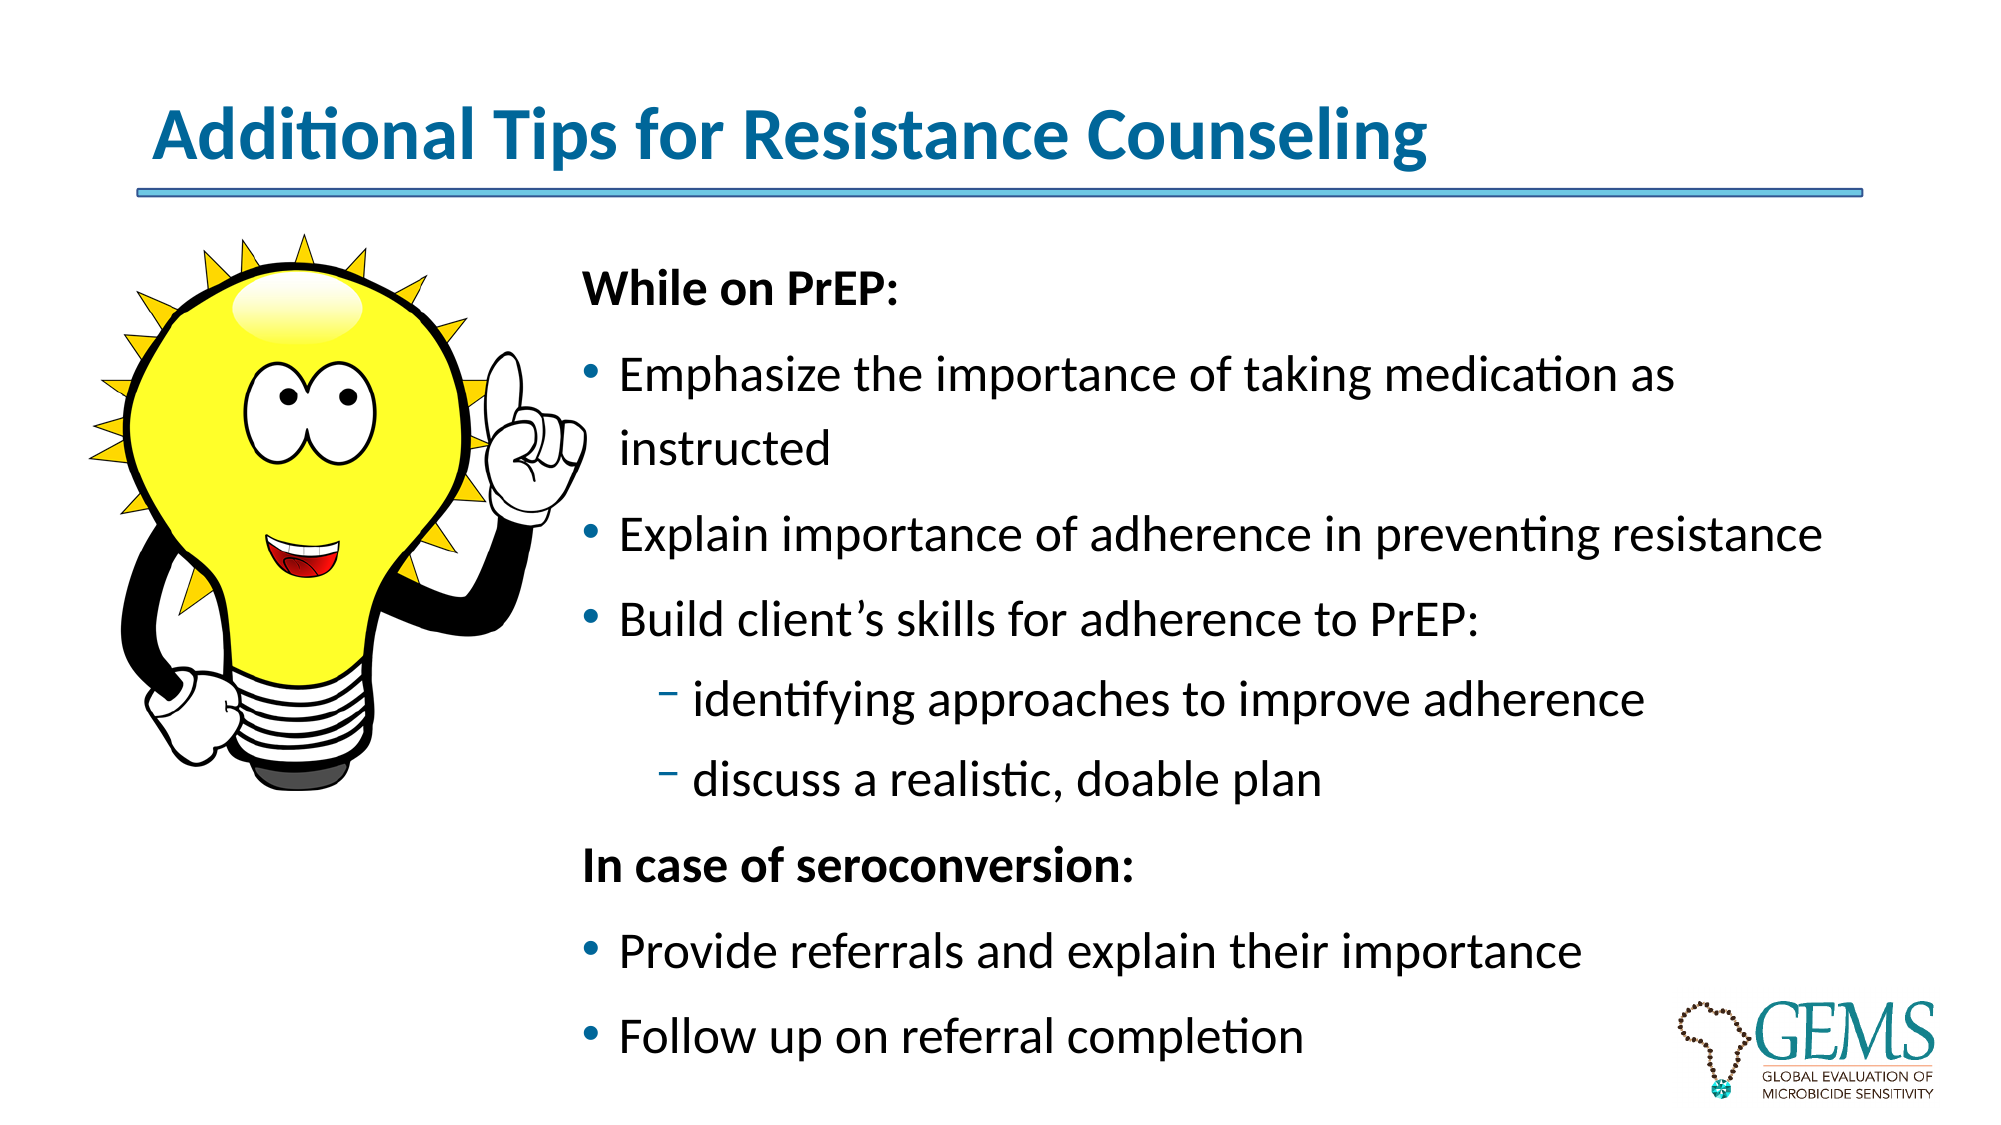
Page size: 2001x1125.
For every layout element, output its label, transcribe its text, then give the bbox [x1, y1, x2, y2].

title Additional Tips for Resistance Counseling [137, 50, 1863, 222]
picture [88, 233, 587, 791]
list While on PrEP: Emphasize the importance of taking medication as instructed Explain importance of adherence in preventing resistance Build client’s skills for adherence to PrEP: identifying approaches to improve adherence discuss a realistic, doable plan In case of seroconversion: Provide referrals and explain their importance Follow up on referral completion [566, 233, 1851, 1110]
picture [1851, 987, 1940, 1108]
